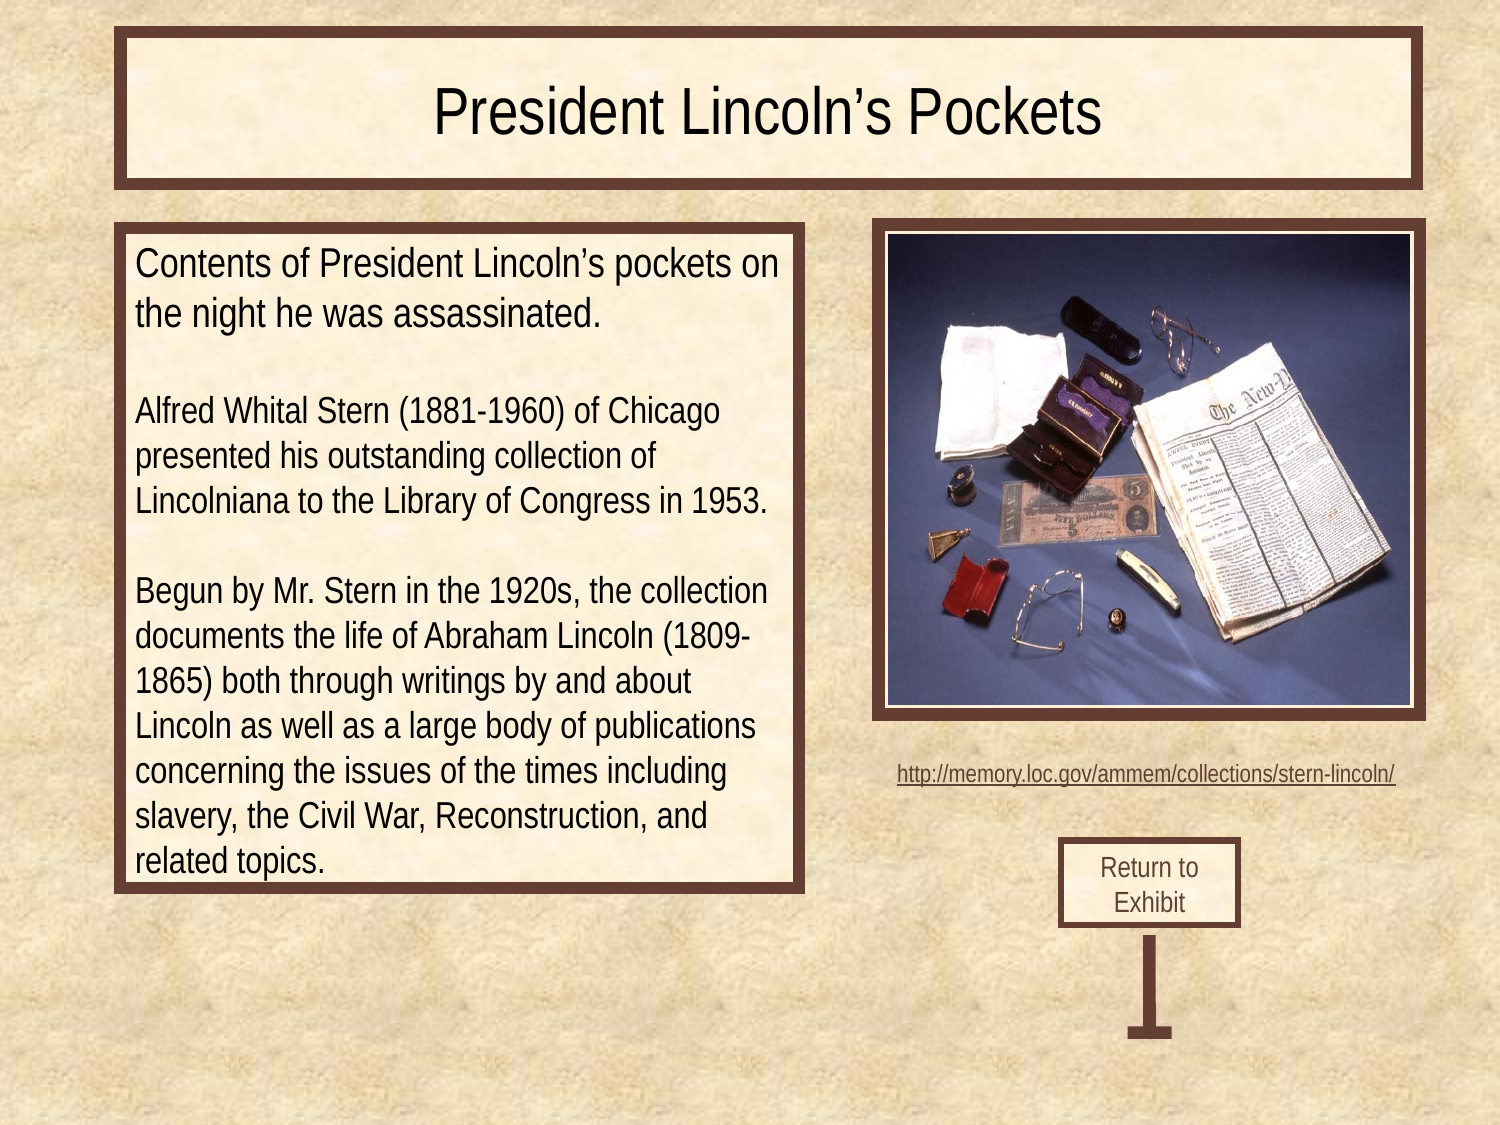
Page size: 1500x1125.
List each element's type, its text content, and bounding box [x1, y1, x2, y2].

title President Lincoln’s Pockets [120, 31, 1418, 185]
text_box Return to Exhibit [1060, 840, 1239, 926]
text_box [878, 224, 1421, 715]
text_box http://memory.loc.gov/ammem/collections/stern-lincoln/ [874, 750, 1425, 796]
picture [0, 0, 1500, 1125]
text_box Contents of President Lincoln’s pockets on the night he was assassinated. Alfred Whital Stern (1881-1960) of Chicago presented his outstanding collection of Lincolniana to the Library of Congress in 1953. Begun by Mr. Stern in the 1920s, the collection documents the life of Abraham Lincoln (1809-1865) both through writings by and about Lincoln as well as a large body of publications concerning the issues of the times including slavery, the Civil War, Reconstruction, and related topics. [120, 228, 800, 888]
